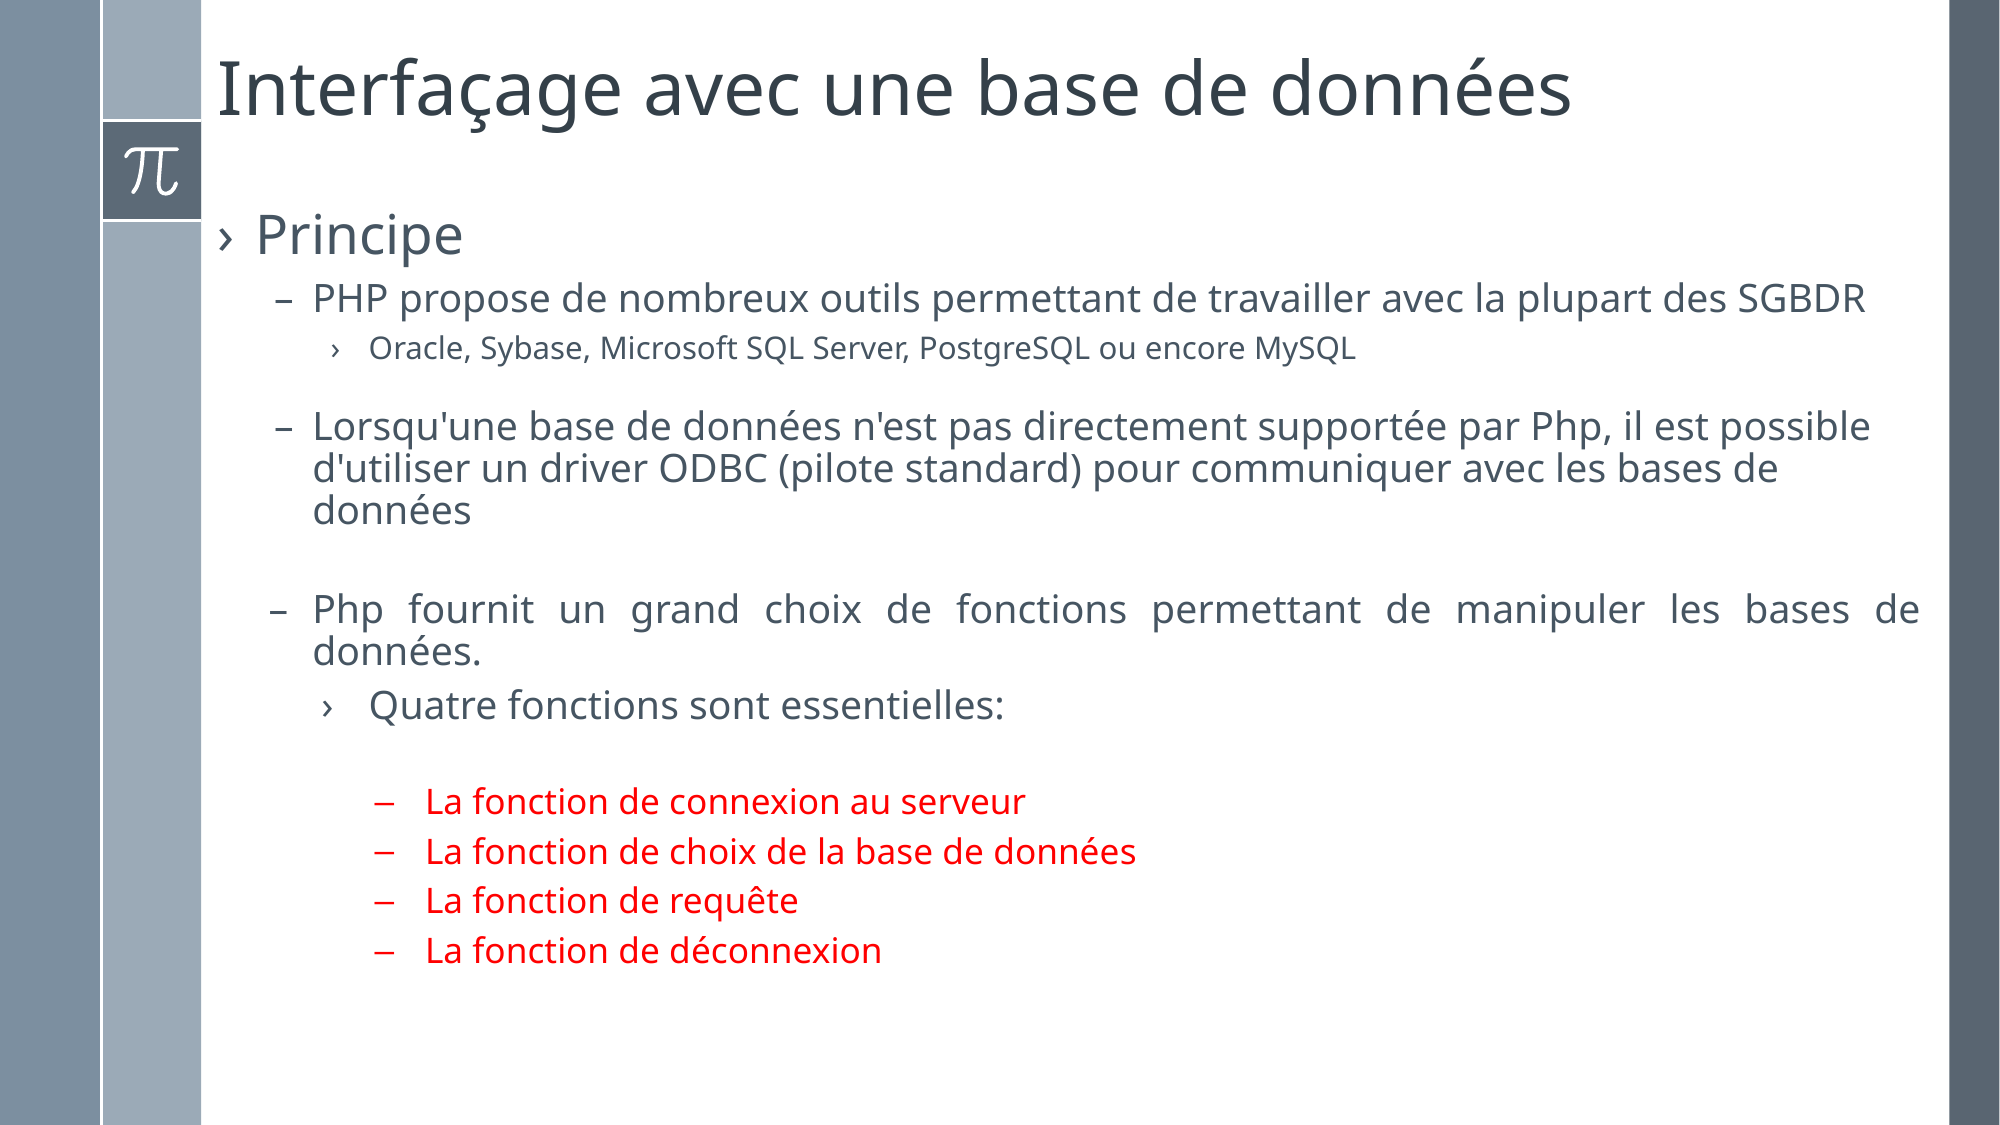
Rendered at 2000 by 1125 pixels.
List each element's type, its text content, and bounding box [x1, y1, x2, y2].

list Principe PHP propose de nombreux outils permettant de travailler avec la plupart des SGBDR Oracle, Sybase, Microsoft SQL Server, PostgreSQL ou encore MySQL Lorsqu'une base de données n'est pas directement supportée par Php, il est possible d'utiliser un driver ODBC (pilote standard) pour communiquer avec les bases de données Php fournit un grand choix de fonctions permettant de manipuler les bases de données. Quatre fonctions sont essentielles: La fonction de connexion au serveur La fonction de choix de la base de données La fonction de requête La fonction de déconnexion [202, 200, 1939, 988]
title Interfaçage avec une base de données [202, 0, 2000, 140]
